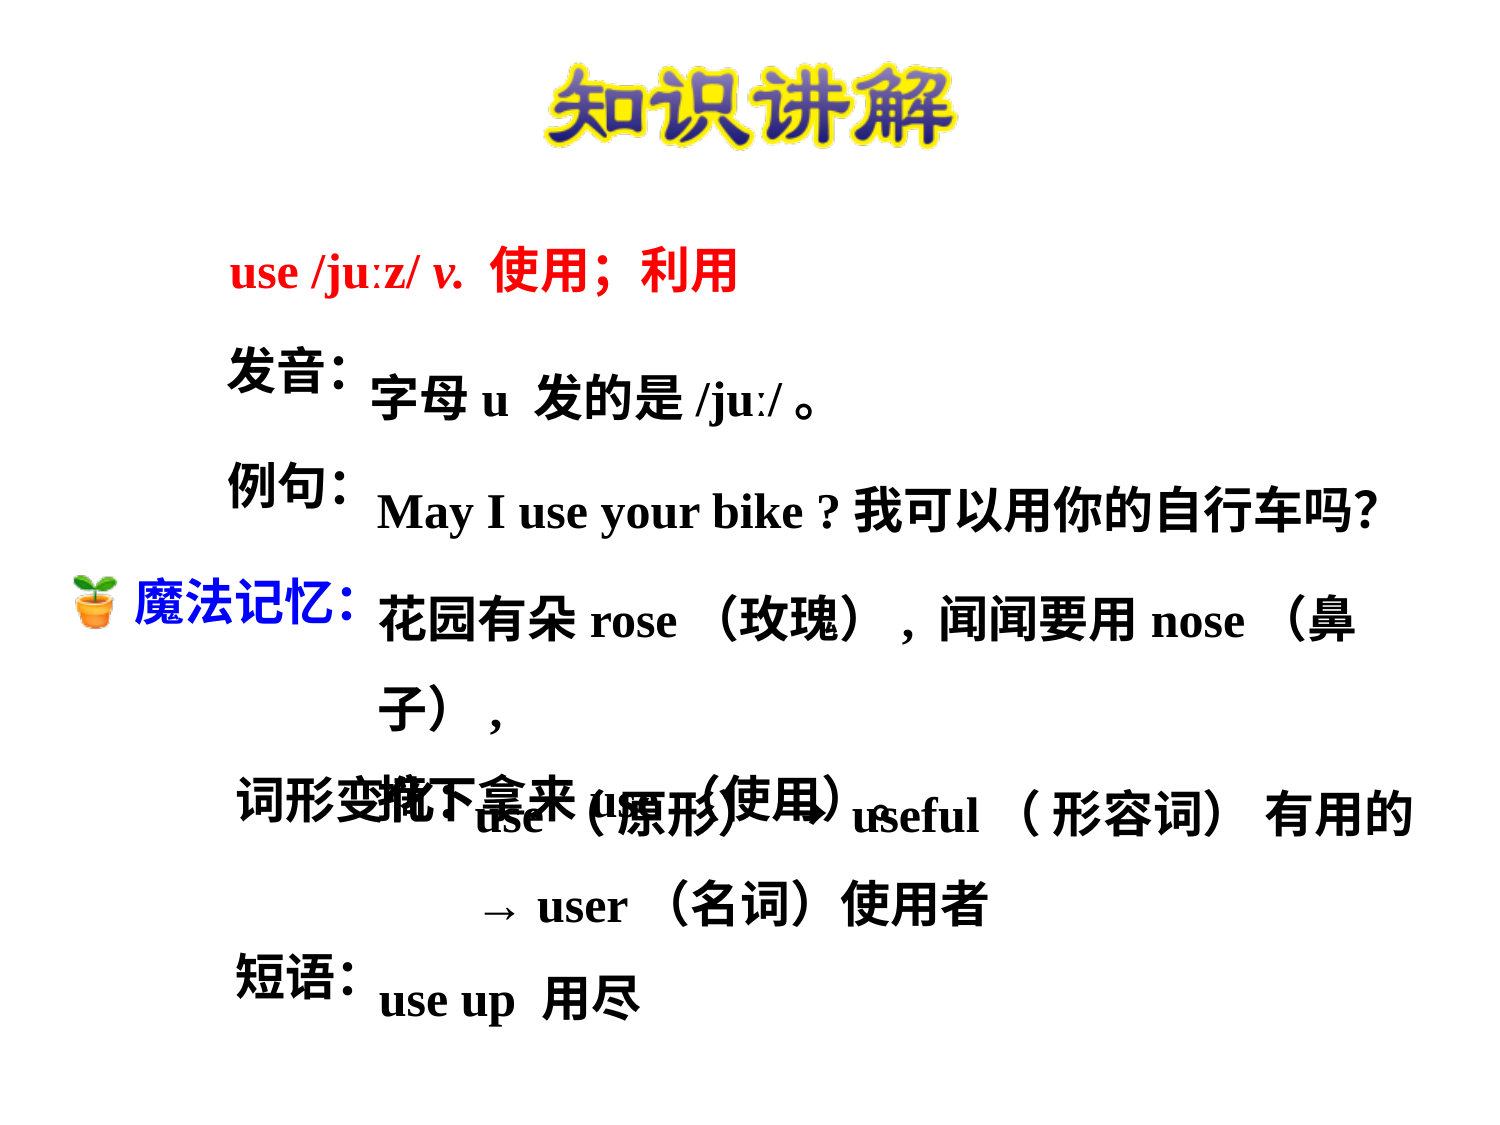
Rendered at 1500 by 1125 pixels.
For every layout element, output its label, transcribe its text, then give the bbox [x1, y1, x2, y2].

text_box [67, 563, 463, 640]
text_box 字母u 发的是/juː/。 [354, 307, 1329, 434]
text_box use /juːz/ v. 使用；利用 [202, 201, 1391, 307]
text_box use up 用尽 [364, 898, 1338, 1034]
text_box May I use your bike ?我可以用你的自行车吗？ [362, 411, 1413, 547]
text_box 花园有朵rose（玫瑰）, 闻闻要用nose（鼻子）, 摘下拿来use（使用）。 [363, 550, 1427, 761]
text_box 词形变化： [221, 761, 459, 836]
text_box 短语： [221, 938, 364, 1013]
text_box 发音： [211, 332, 354, 408]
text_box use（ 原形） → useful（ 形容词） 有用的 → user（名词）使用者 [459, 744, 1434, 940]
text_box 例句： [213, 447, 362, 522]
picture [538, 57, 964, 157]
